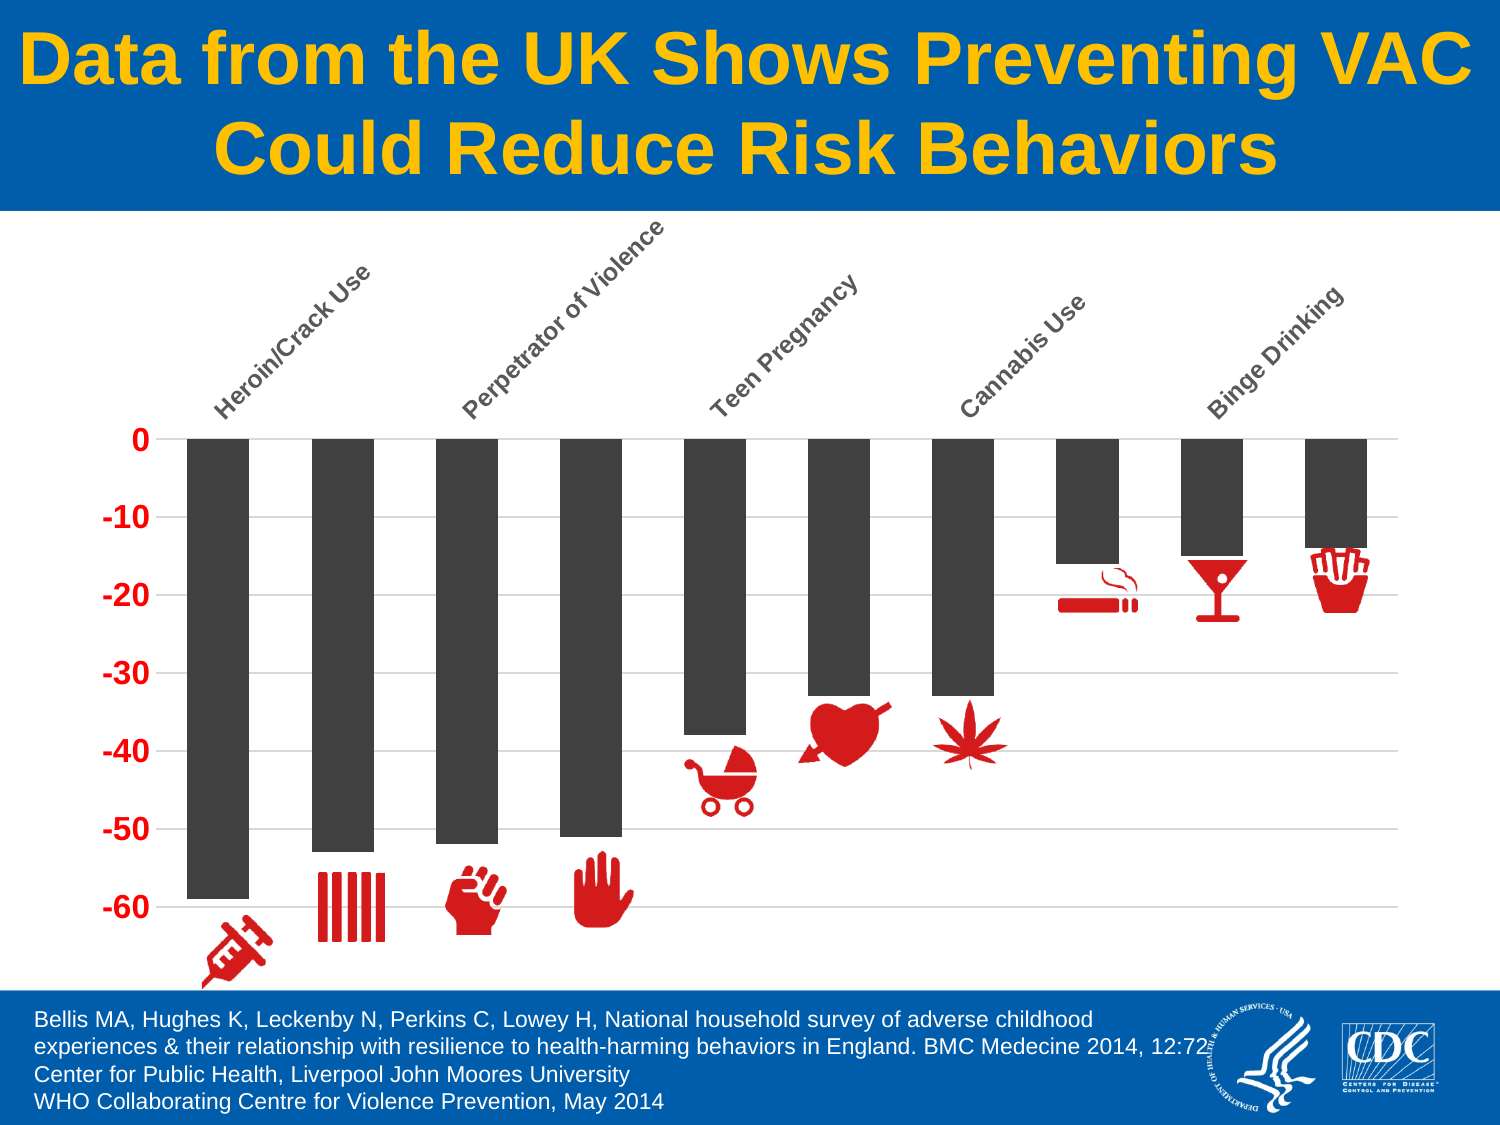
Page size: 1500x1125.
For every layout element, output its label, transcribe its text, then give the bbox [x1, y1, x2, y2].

text_box Bellis MA, Hughes K, Leckenby N, Perkins C, Lowey H, National household survey of adverse childhood experiences & their relationship with resilience to health-harming behaviors in England. BMC Medecine 2014, 12:72 Center for Public Health, Liverpool John Moores University WHO Collaborating Centre for Violence Prevention, May 2014 [19, 996, 1285, 1122]
picture [445, 864, 507, 935]
chart [74, 197, 1426, 940]
picture [0, 201, 1500, 1125]
picture [573, 851, 634, 929]
picture [1058, 568, 1138, 614]
picture [797, 701, 892, 767]
picture [1310, 546, 1371, 614]
picture [932, 698, 1008, 770]
picture [1186, 560, 1248, 622]
title Data from the UK Shows Preventing VAC Could Reduce Risk Behaviors [0, 0, 1500, 201]
picture [684, 744, 757, 818]
